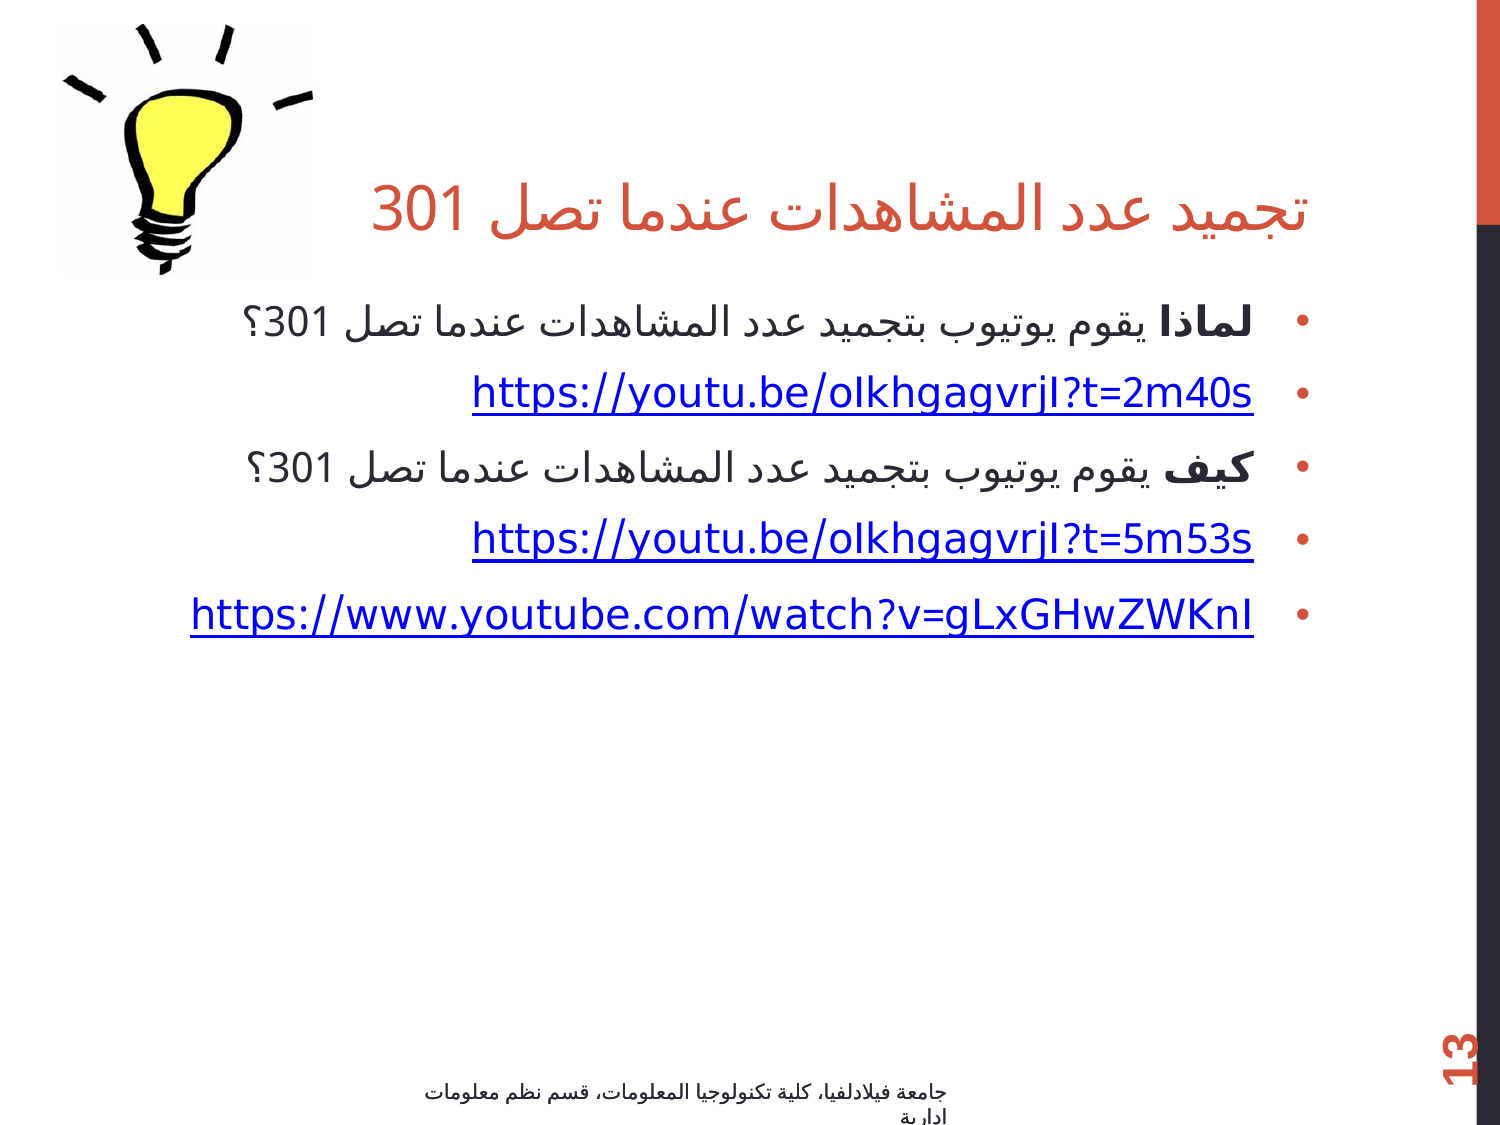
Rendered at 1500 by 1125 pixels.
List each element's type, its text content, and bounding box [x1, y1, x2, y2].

picture [61, 24, 313, 276]
slide_number 13 [1427, 887, 1488, 1104]
list لماذا يقوم يوتيوب بتجميد عدد المشاهدات عندما تصل 301؟ https://youtu.be/oIkhgagvrjI?t=2m40s كيف يقوم يوتيوب بتجميد عدد المشاهدات عندما تصل 301؟ https://youtu.be/oIkhgagvrjI?t=5m53s https://www.youtube.com/watch?v=gLxGHwZWKnI [75, 287, 1325, 1005]
title تجميد عدد المشاهدات عندما تصل 301 [321, 24, 1325, 250]
